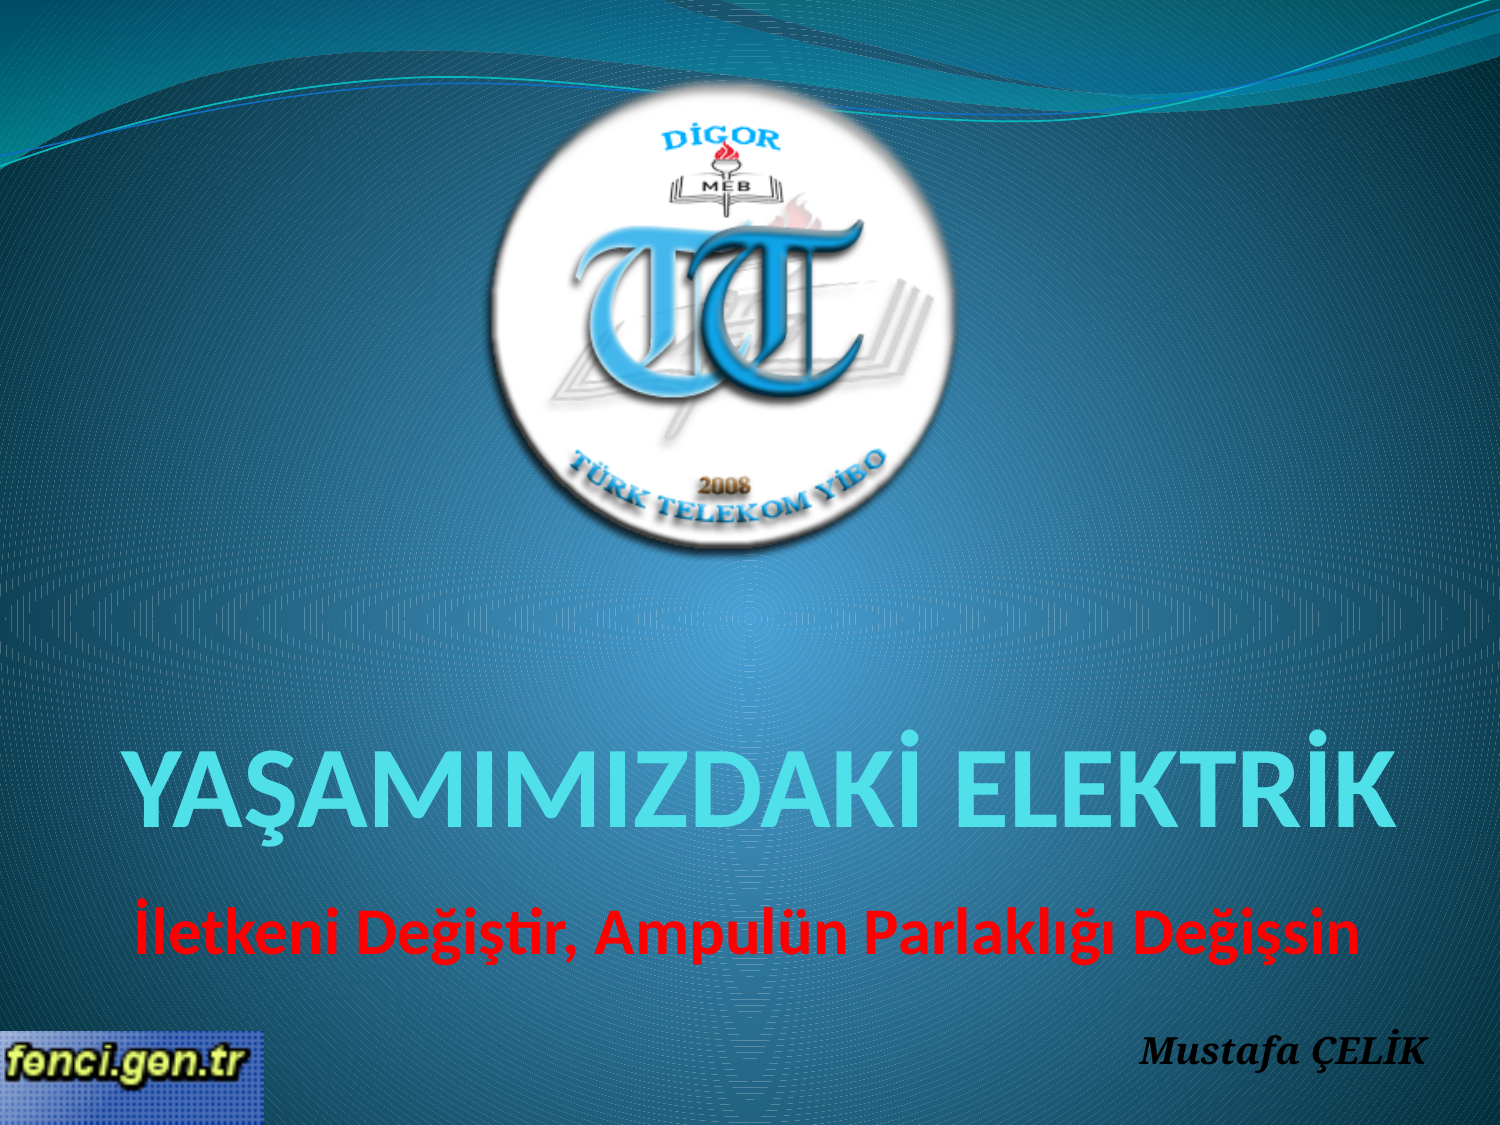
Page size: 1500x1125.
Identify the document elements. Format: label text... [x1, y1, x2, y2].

title YAŞAMIMIZDAKİ ELEKTRİK [58, 550, 1466, 852]
text_box İletkeni Değiştir, Ampulün Parlaklığı Değişsin [46, 855, 1454, 968]
text_box Mustafa ÇELİK [1066, 1019, 1500, 1080]
picture [339, 48, 1095, 615]
picture [0, 1030, 265, 1125]
